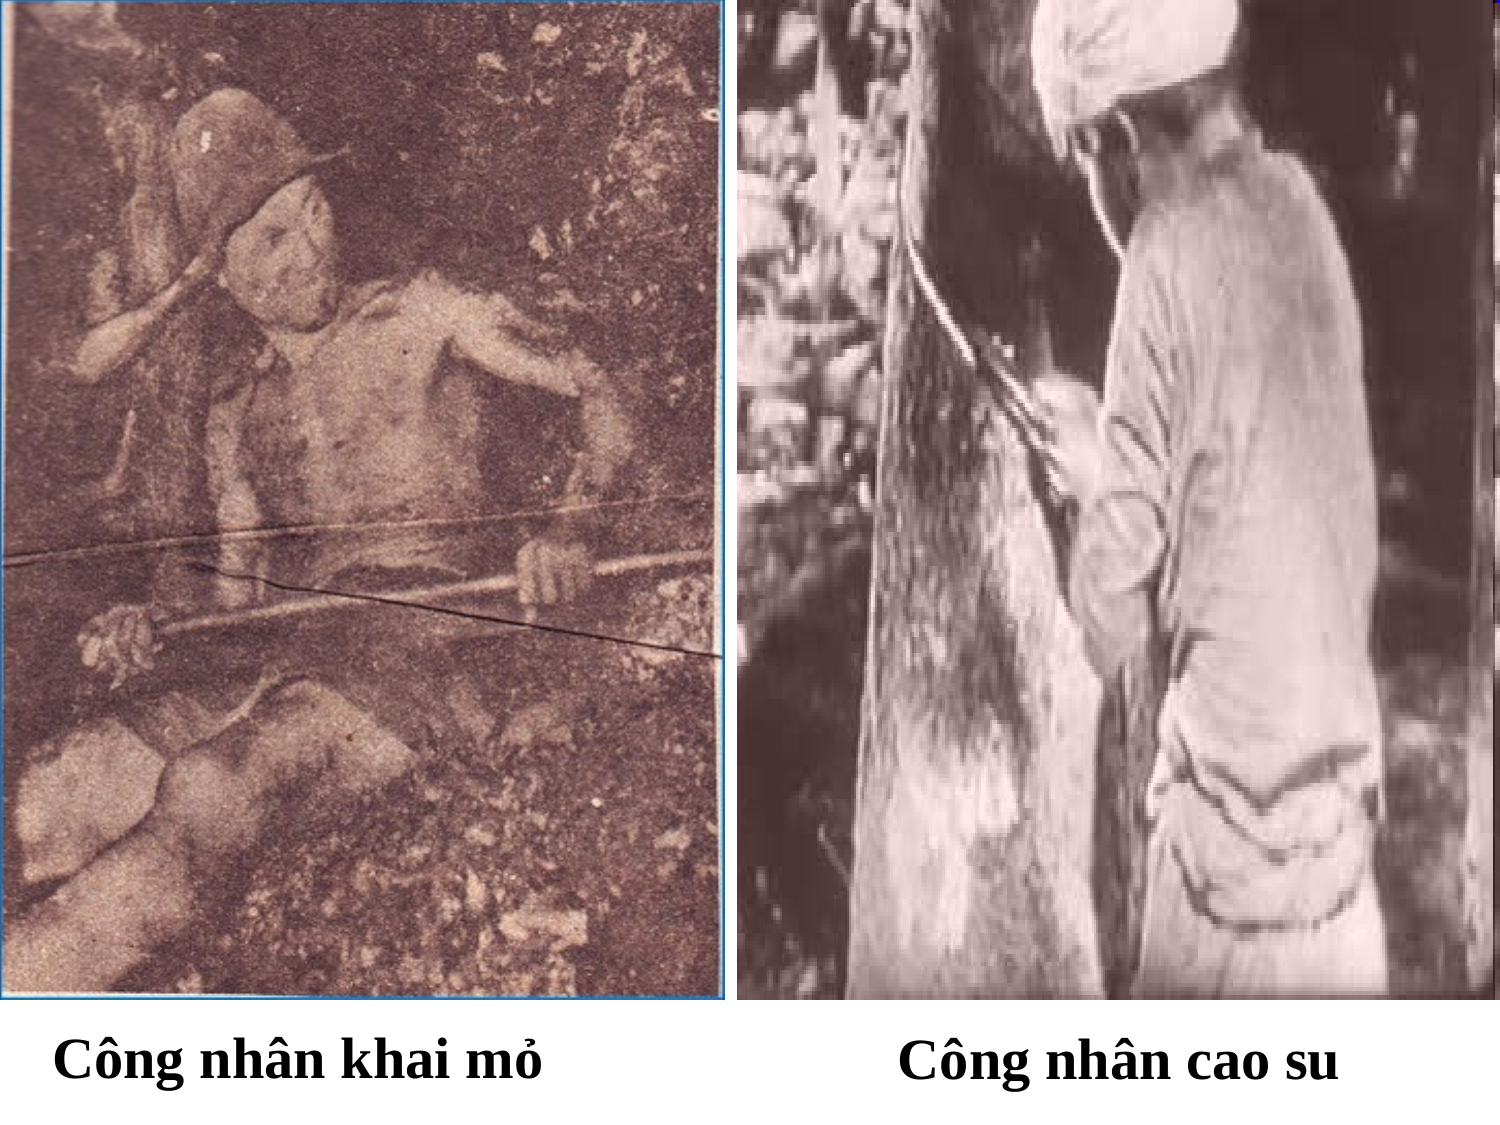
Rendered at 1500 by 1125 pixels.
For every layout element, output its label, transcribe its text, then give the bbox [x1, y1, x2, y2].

picture [0, 0, 726, 1001]
picture [737, 0, 1500, 1001]
text_box Công nhân khai mỏ [37, 1012, 650, 1098]
text_box Công nhân cao su [883, 1013, 1496, 1099]
